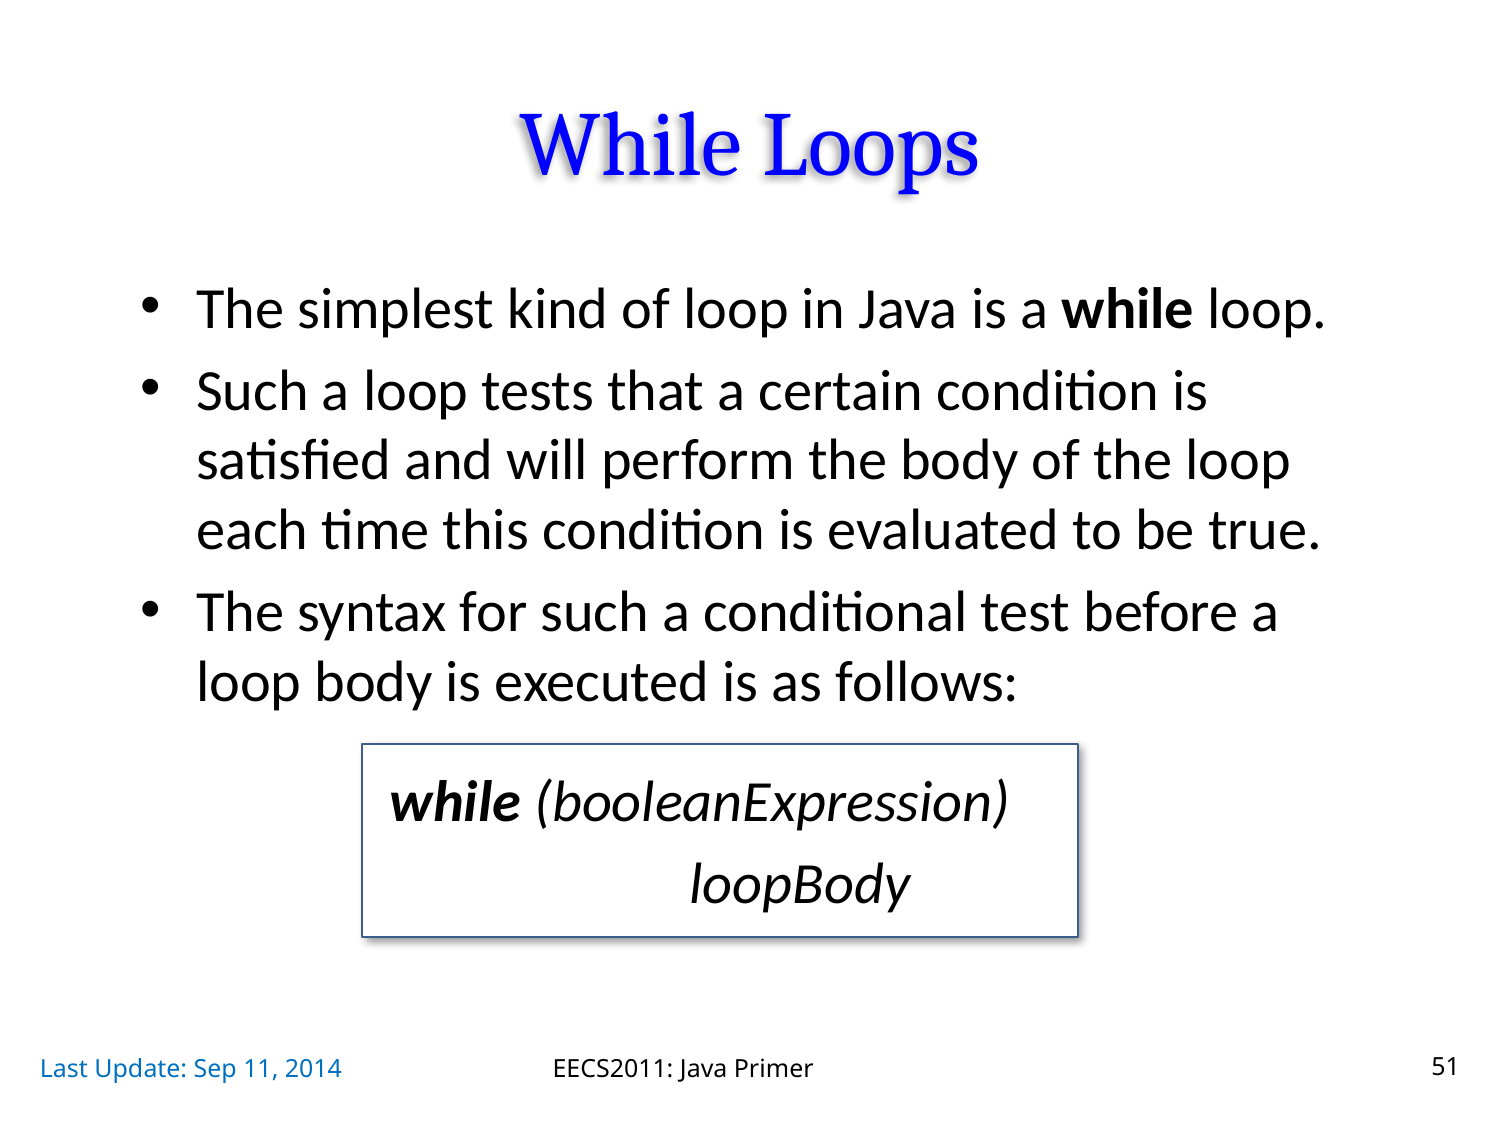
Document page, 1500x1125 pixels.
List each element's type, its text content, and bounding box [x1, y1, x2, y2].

footer EECS2011: Java Primer [537, 1037, 1013, 1098]
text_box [362, 743, 1079, 938]
slide_number 51 [1374, 1037, 1475, 1098]
title While Loops [75, 45, 1425, 233]
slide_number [24, 1037, 425, 1098]
list The simplest kind of loop in Java is a while loop. Such a loop tests that a certain condition is satisfied and will perform the body of the loop each time this condition is evaluated to be true. The syntax for such a conditional test before a loop body is executed is as follows: [125, 262, 1400, 988]
